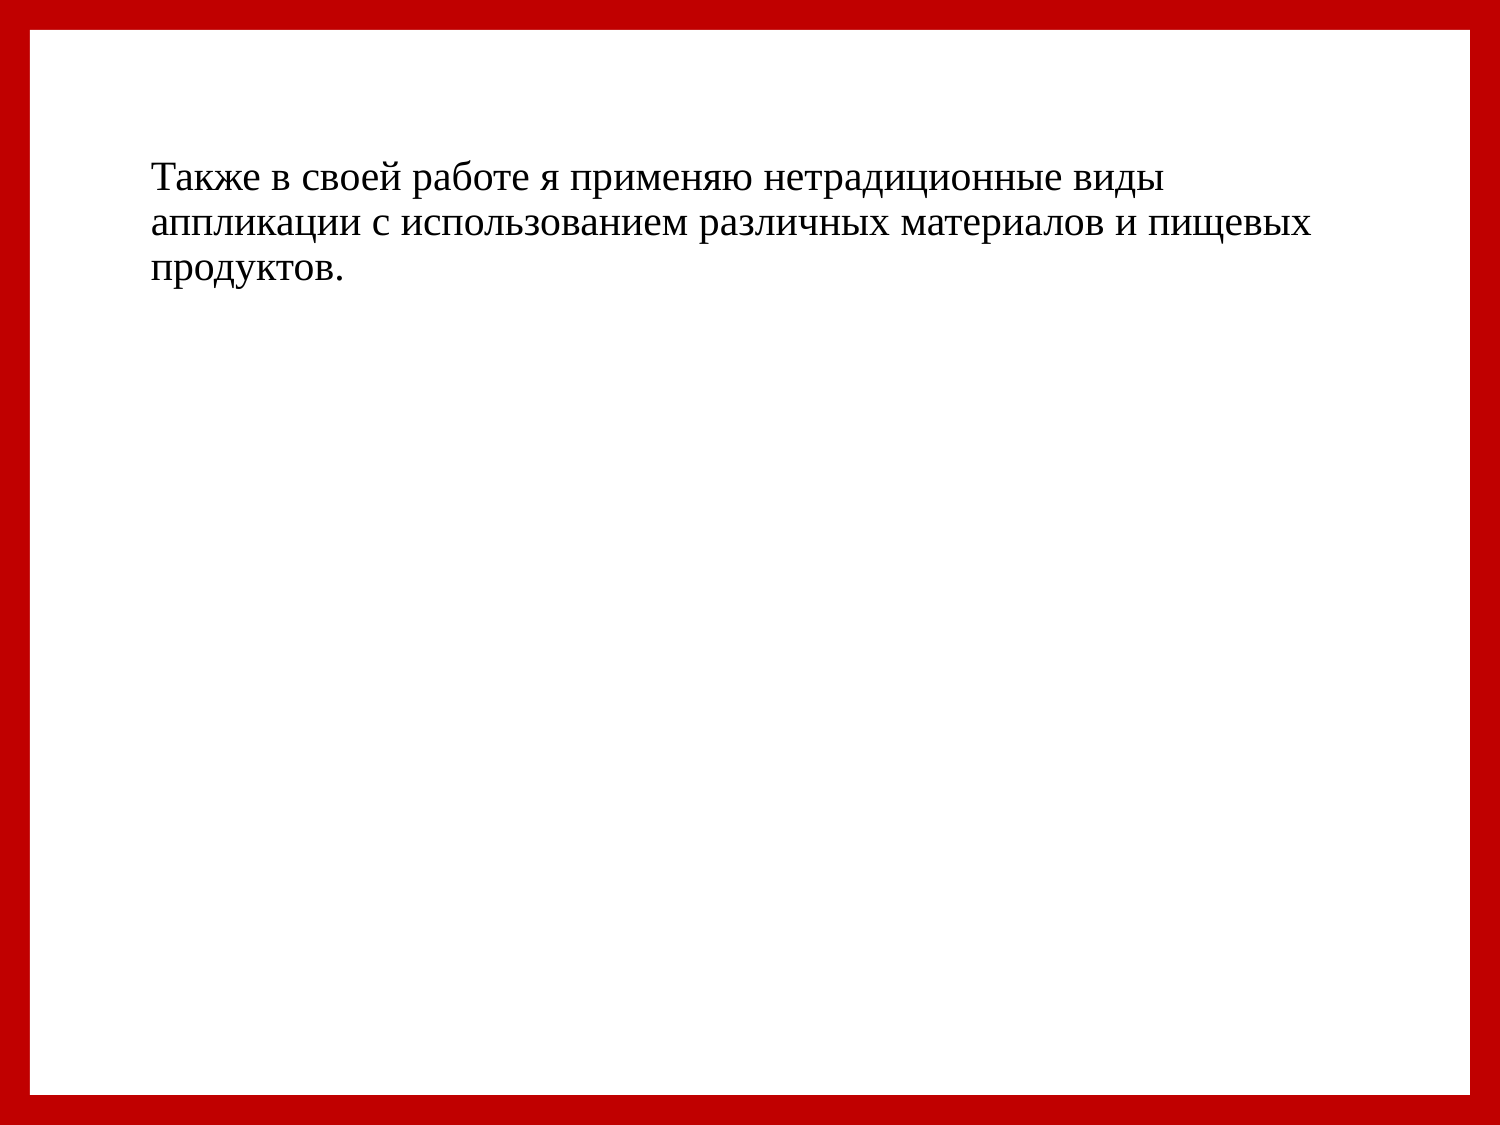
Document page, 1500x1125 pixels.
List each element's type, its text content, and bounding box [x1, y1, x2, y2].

text_box [25, 0, 1022, 1125]
title Также в своей работе я применяю нетрадиционные виды аппликации с использованием различных материалов и пищевых продуктов. [135, 30, 1356, 504]
